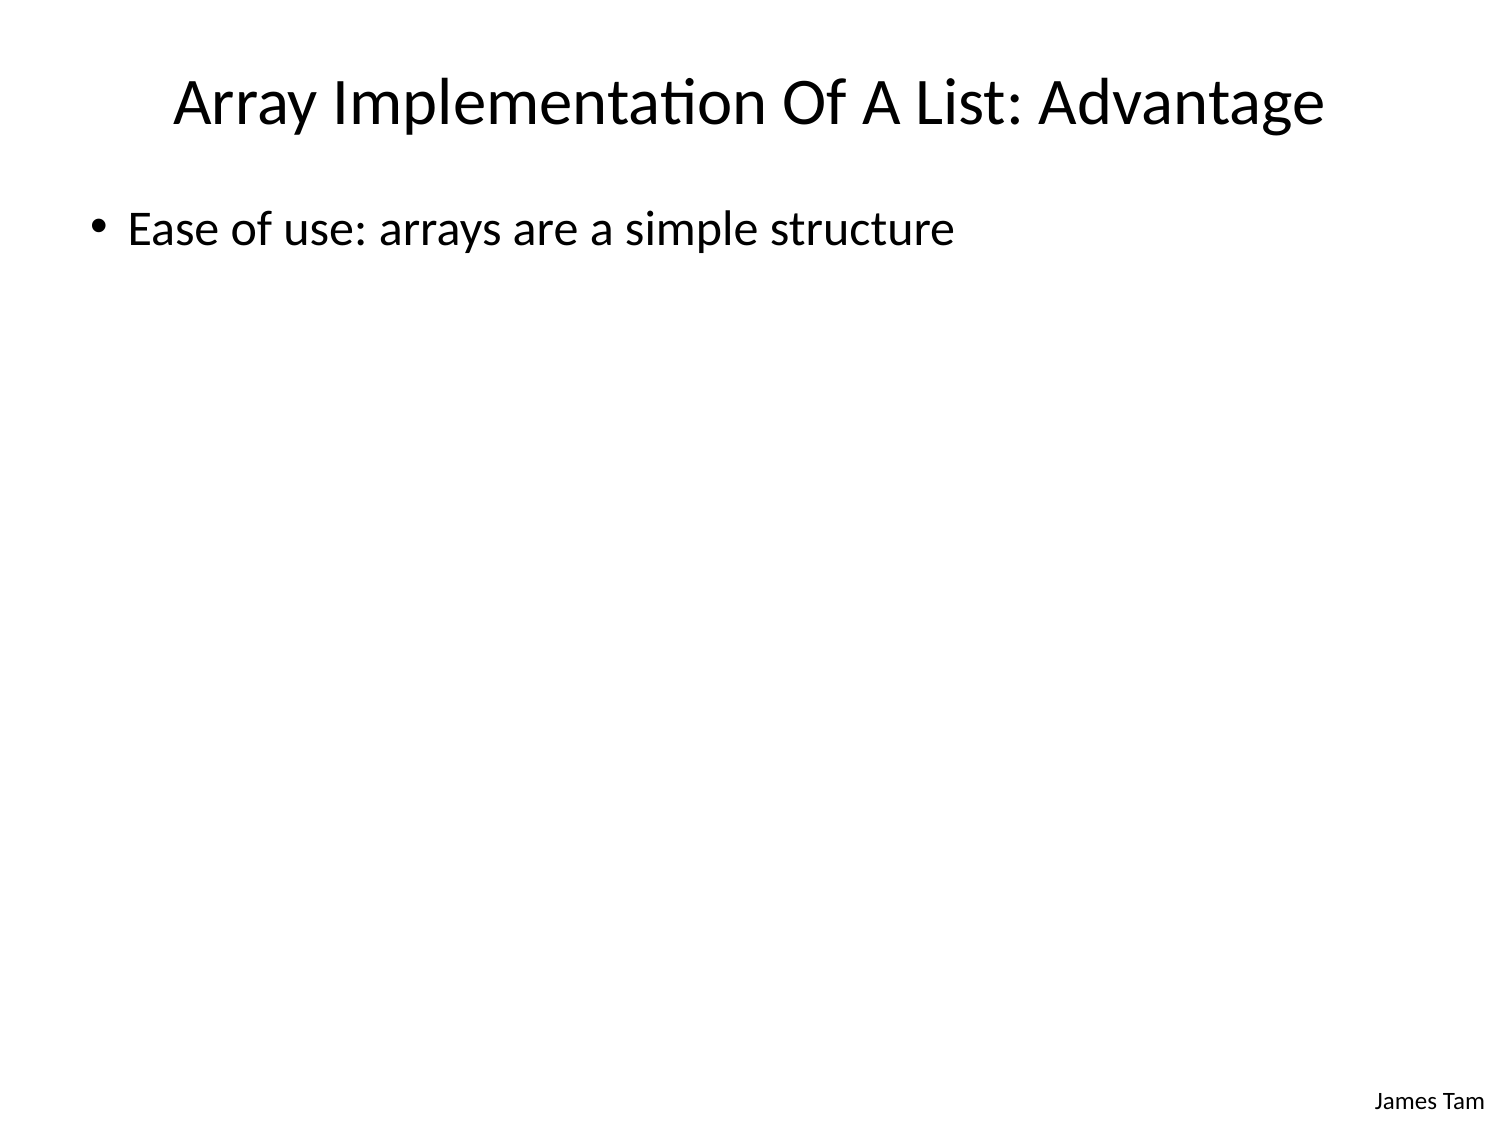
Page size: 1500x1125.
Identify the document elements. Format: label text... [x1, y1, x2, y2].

list Ease of use: arrays are a simple structure [75, 187, 1425, 1075]
title Array Implementation Of A List: Advantage [75, 45, 1425, 150]
